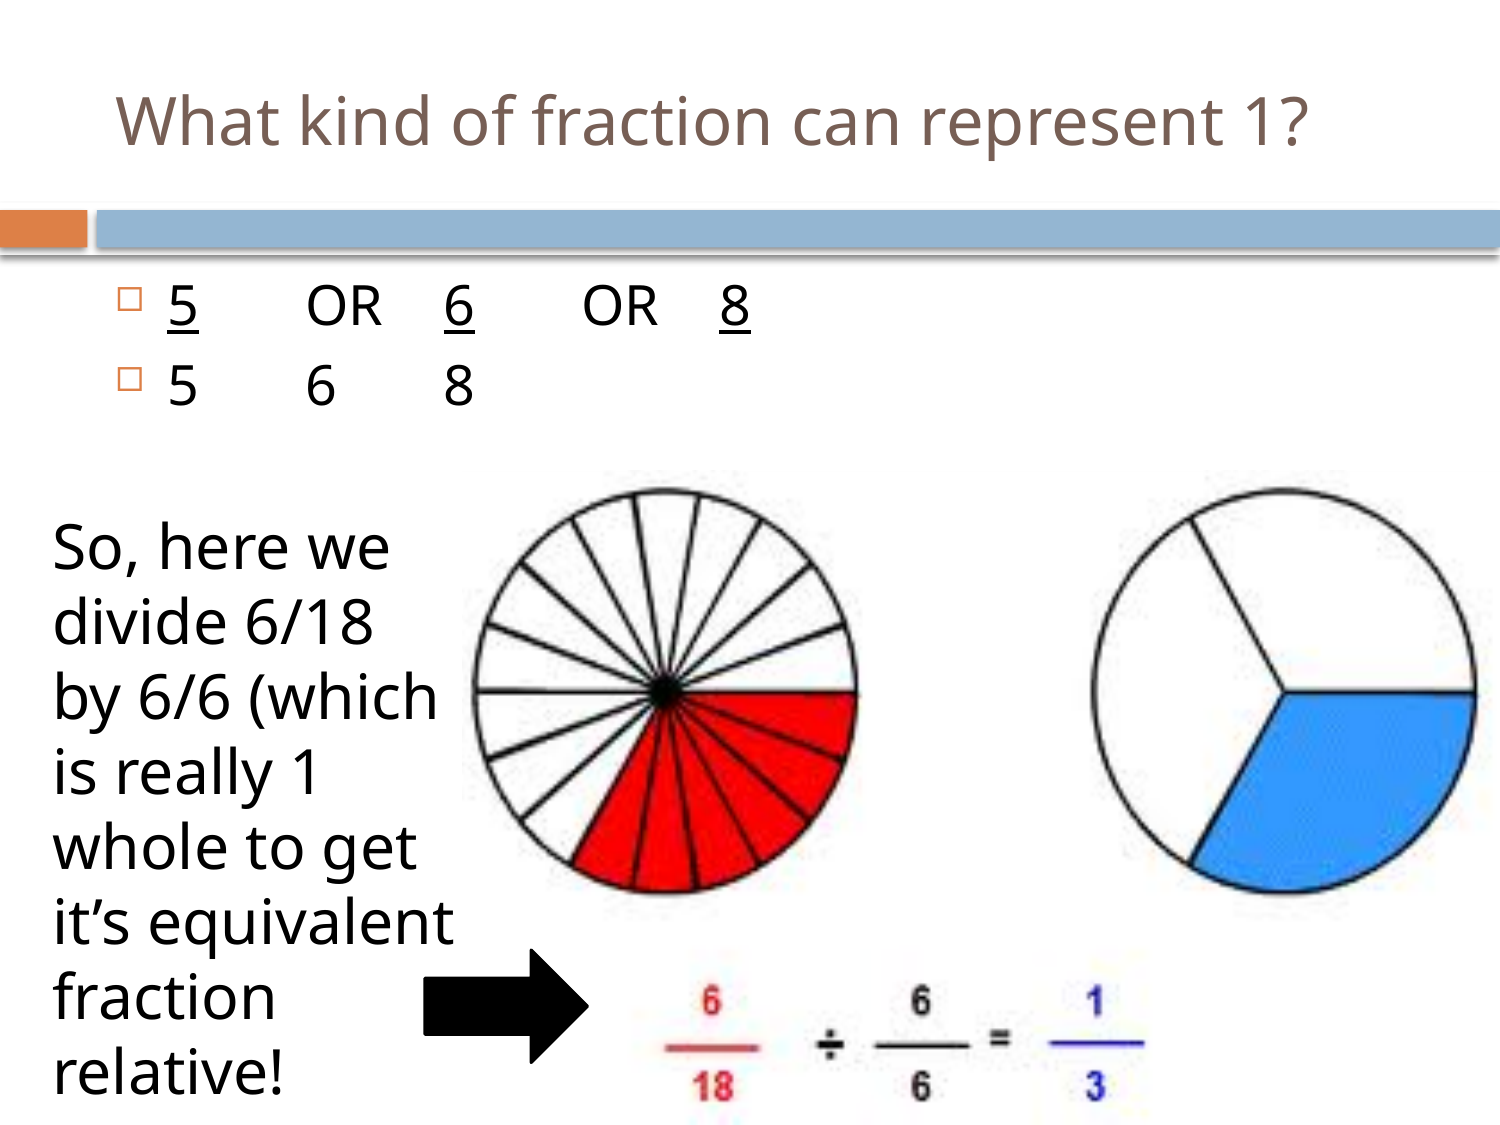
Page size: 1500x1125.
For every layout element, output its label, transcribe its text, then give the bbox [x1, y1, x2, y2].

text_box So, here we divide 6/18 by 6/6 (which is really 1 whole to get it’s equivalent fraction relative! [37, 499, 456, 1115]
title What kind of fraction can represent 1? [100, 37, 1438, 200]
list 5 OR 6 OR 8 5 6 8 [100, 262, 1438, 425]
picture [462, 470, 1500, 1125]
